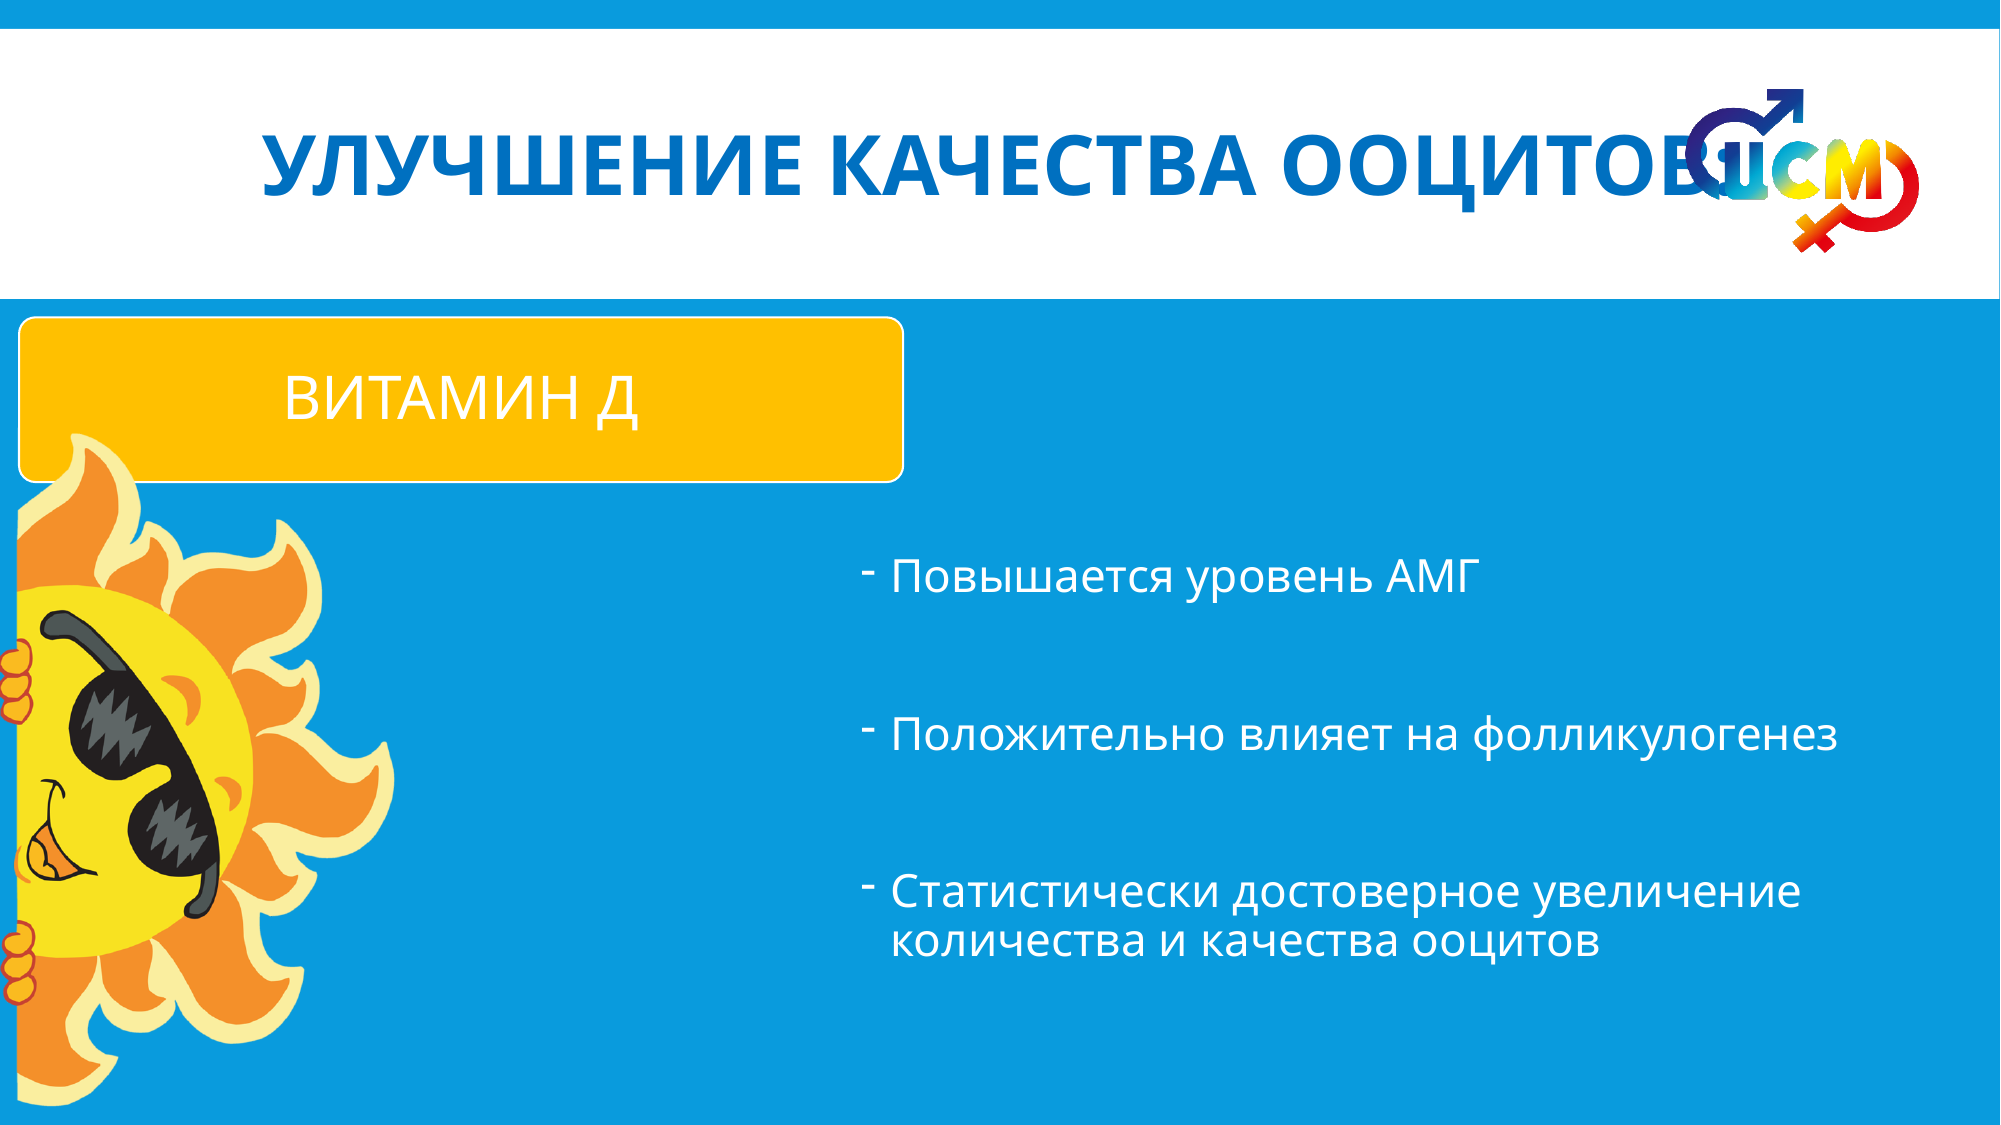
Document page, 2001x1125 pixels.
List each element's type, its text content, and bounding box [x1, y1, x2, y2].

list Повышается уровень АМГ Положительно влияет на фолликулогенез Статистически достоверное увеличение количества и качества ооцитов [845, 545, 1930, 1066]
title УЛУЧШЕНИЕ КАЧЕсТВА ООЦИТОВ: [197, 46, 1803, 295]
picture [1685, 89, 1920, 253]
picture [0, 415, 408, 1106]
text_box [18, 317, 904, 483]
